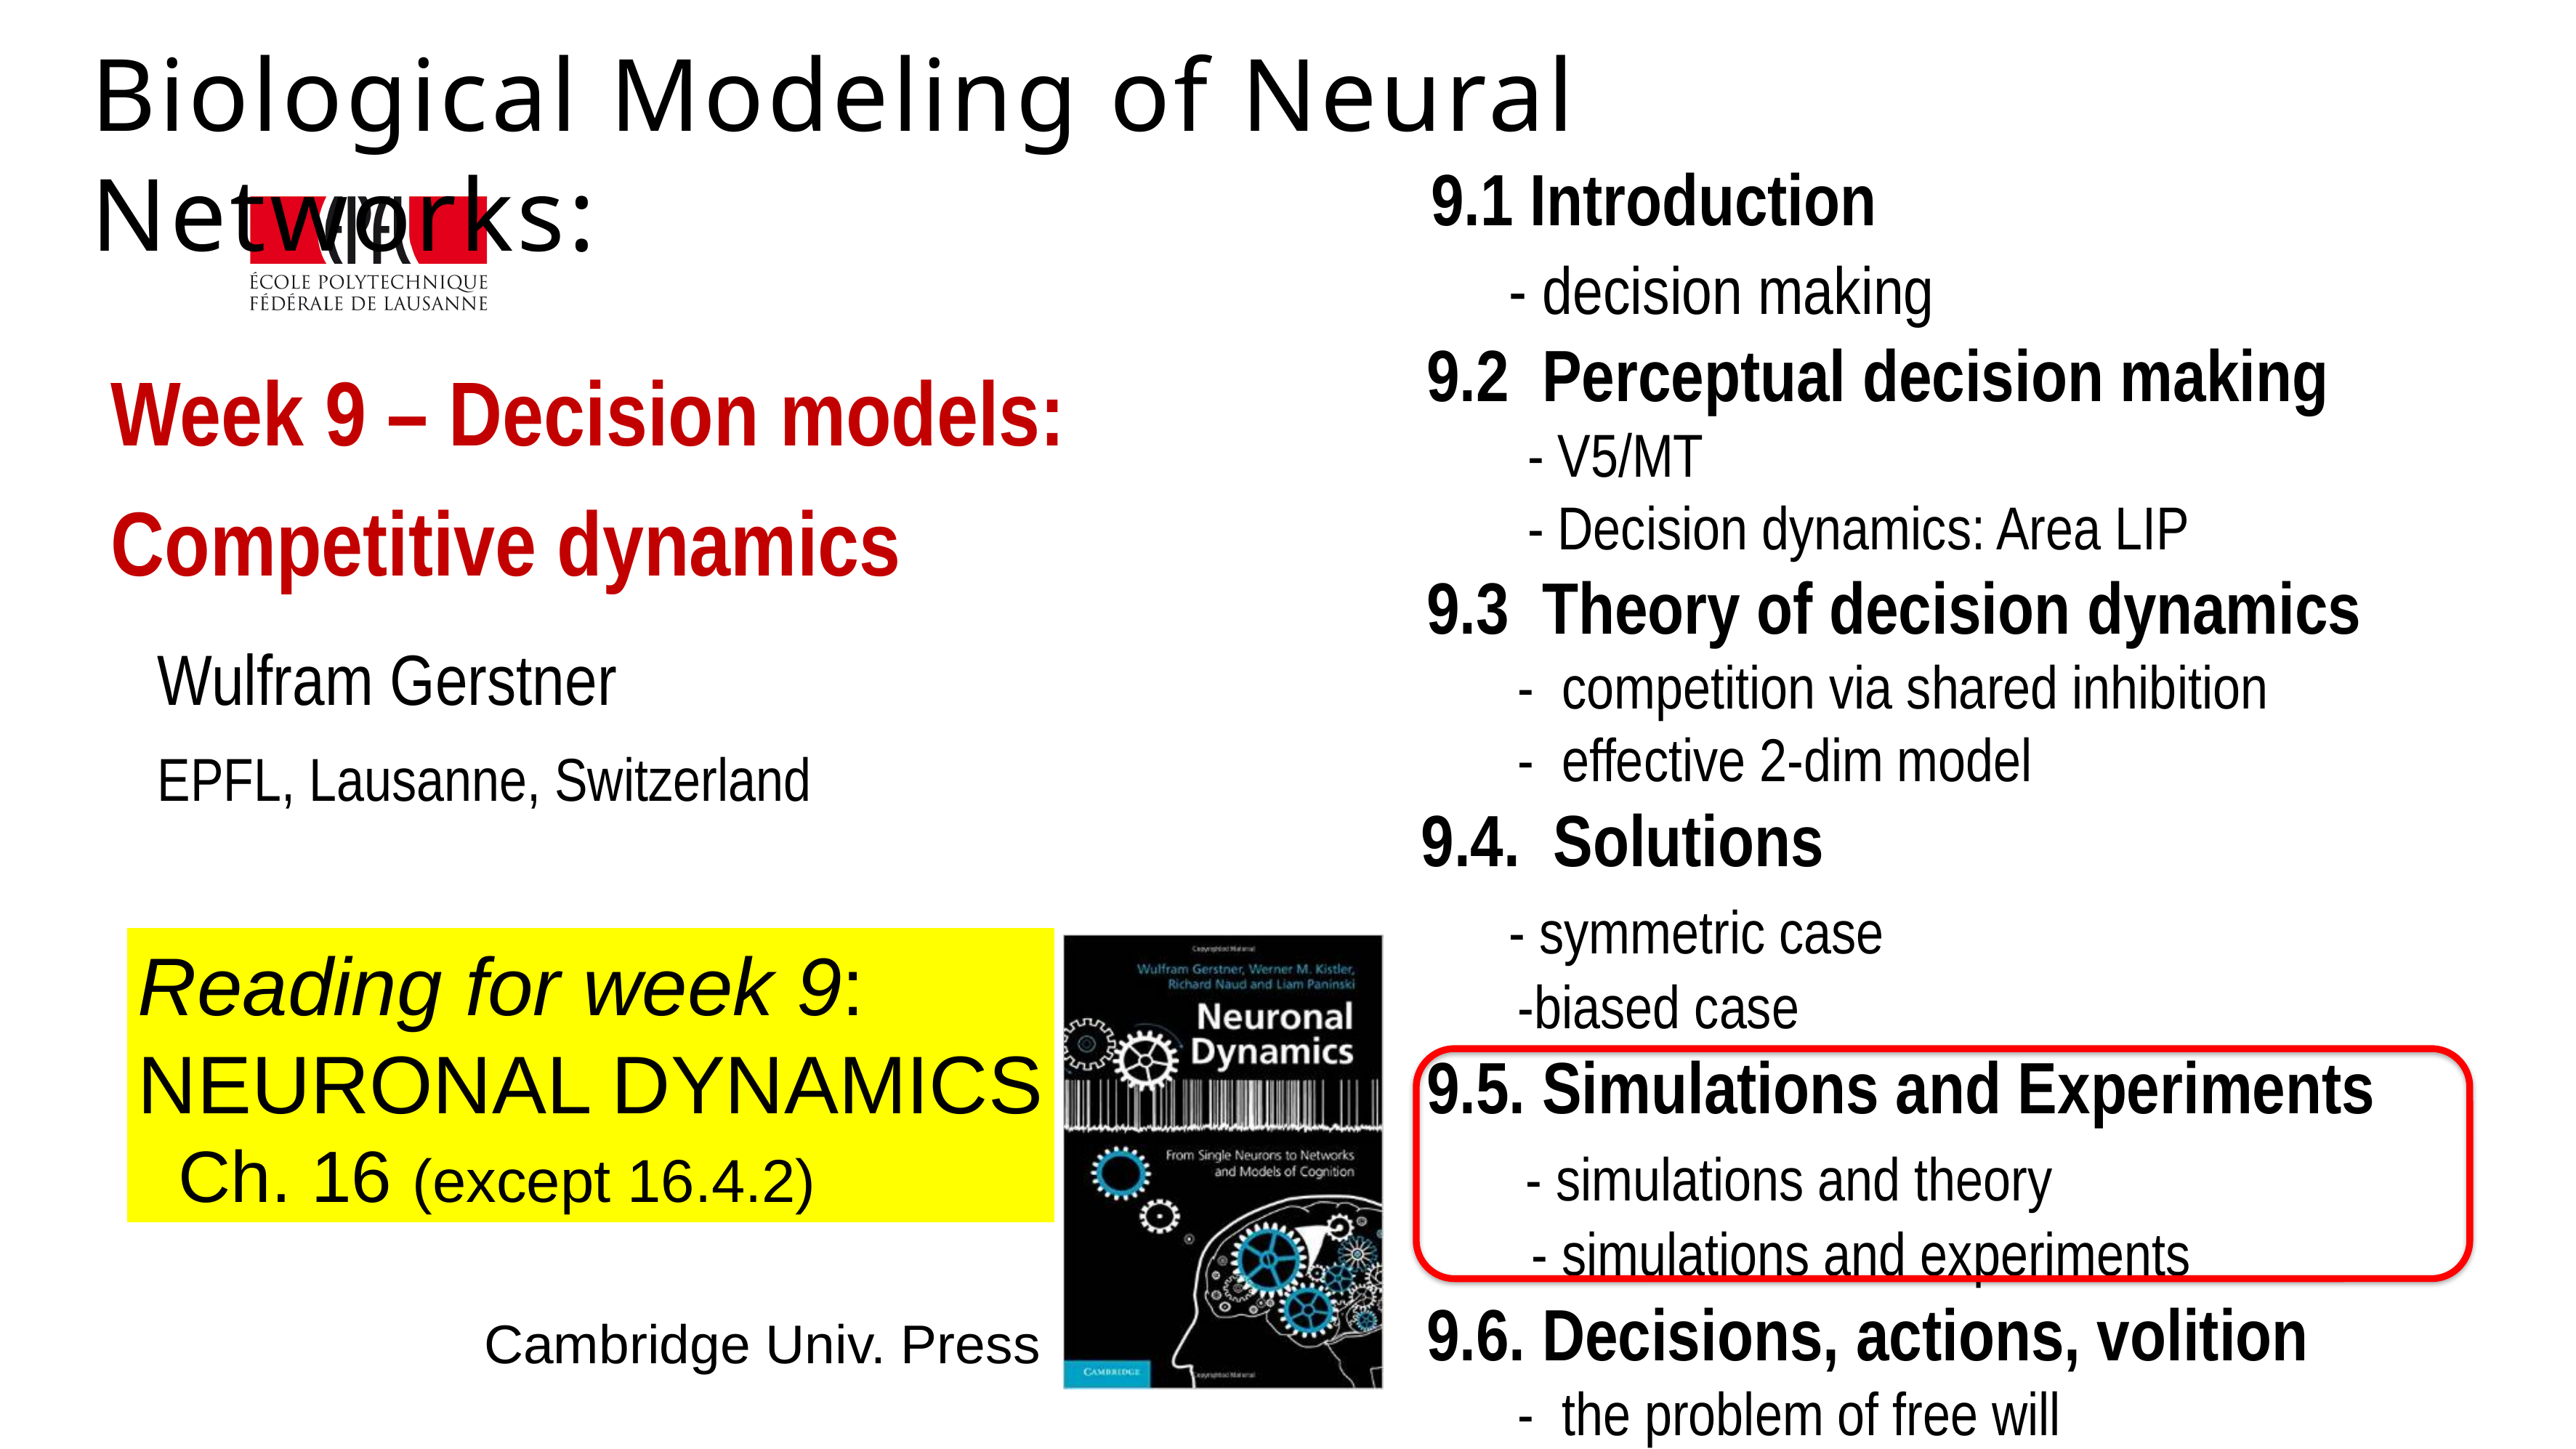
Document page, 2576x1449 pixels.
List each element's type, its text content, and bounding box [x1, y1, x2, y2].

text_box 9.1 Introduction - decision making 9.2 Perceptual decision making - V5/MT - Decision dynamics: Area LIP 9.3 Theory of decision dynamics - competition via shared inhibition - effective 2-dim model 9.4. Solutions - symmetric case -biased case 9.5. Simulations and Experiments - simulations and theory - simulations and experiments 9.6. Decisions, actions, volition - the problem of free will [1322, 159, 2564, 1432]
list Wulfram Gerstner EPFL, Lausanne, Switzerland [146, 628, 1057, 856]
text_box Reading for week 9: NEURONAL DYNAMICS Ch. 16 (except 16.4.2) [127, 928, 1054, 1222]
picture [1063, 934, 1384, 1389]
text_box Cambridge Univ. Press [473, 1304, 1051, 1380]
list Week 9 – Decision models: Competitive dynamics [100, 350, 1312, 605]
title Biological Modeling of Neural Networks: [80, 25, 2075, 374]
text_box [1416, 1048, 2471, 1280]
